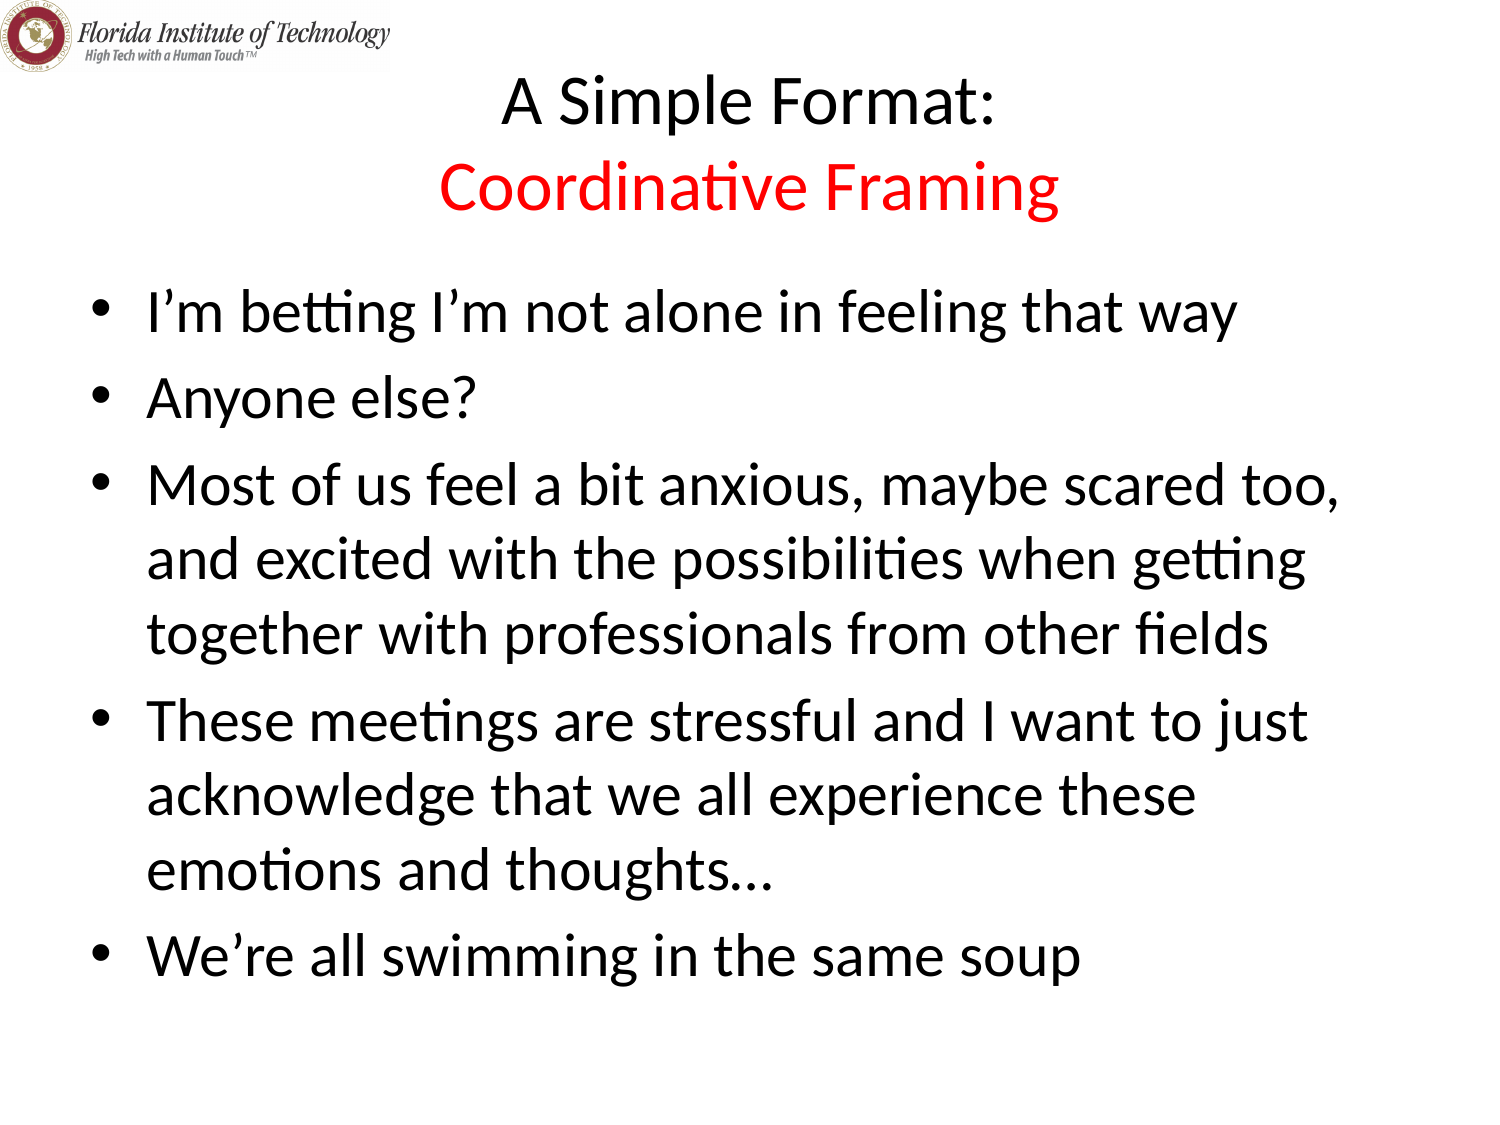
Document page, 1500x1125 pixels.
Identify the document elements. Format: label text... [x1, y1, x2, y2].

list I’m betting I’m not alone in feeling that way Anyone else? Most of us feel a bit anxious, maybe scared too, and excited with the possibilities when getting together with professionals from other fields These meetings are stressful and I want to just acknowledge that we all experience these emotions and thoughts… We’re all swimming in the same soup [75, 262, 1425, 1005]
title A Simple Format: Coordinative Framing [75, 45, 1425, 233]
picture [0, 0, 391, 73]
